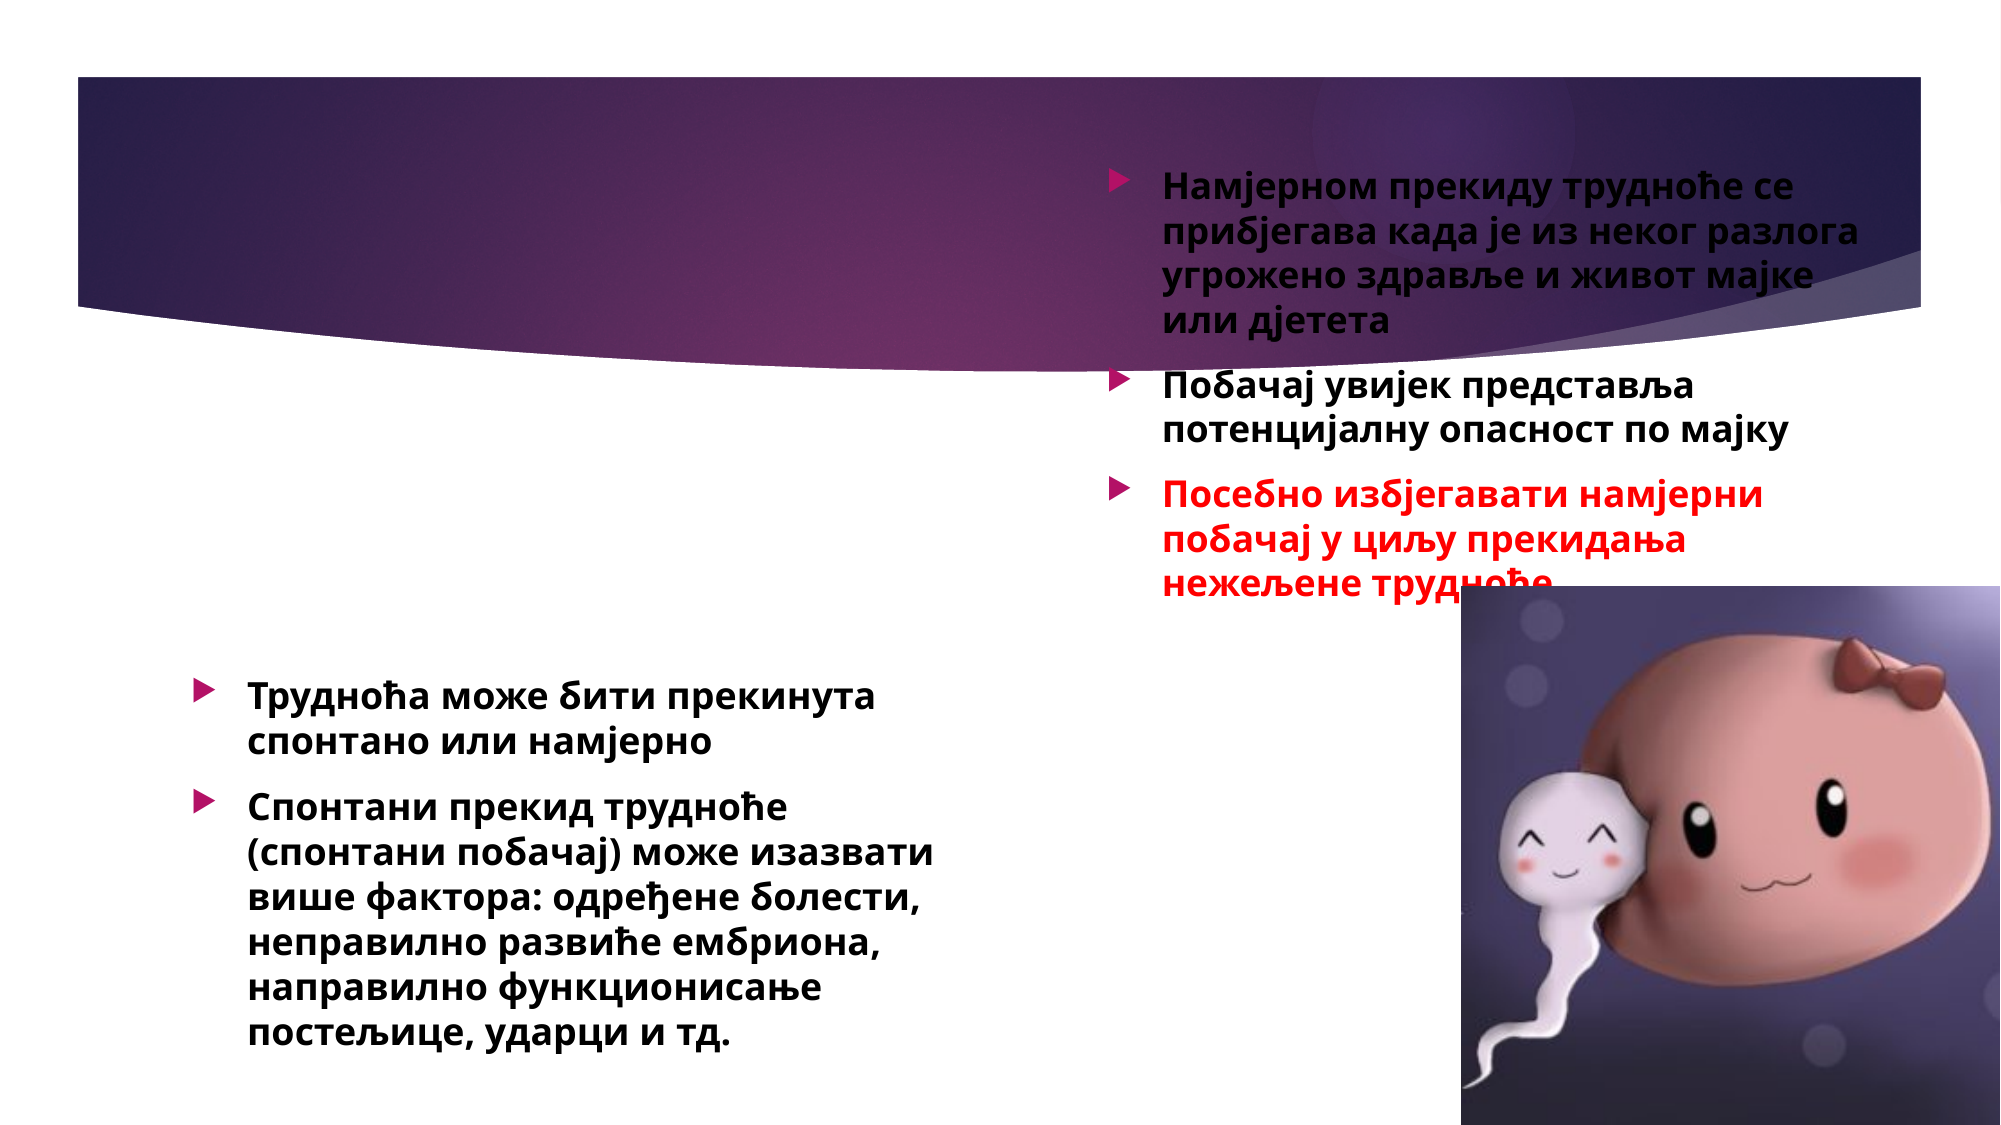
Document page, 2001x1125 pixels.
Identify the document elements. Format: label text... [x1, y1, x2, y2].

picture [1461, 586, 2000, 1125]
list Намјерном прекиду трудноће се прибјегава када је из неког разлога угрожено здравље и живот мајке или дјетета Побачај увијек представља потенцијалну опасност по мајку Посебно избјегавати намјерни побачај у циљу прекидања нежељене трудноће. [1091, 155, 1883, 616]
list Трудноћа може бити прекинута спонтано или намјерно Спонтани прекид трудноће (спонтани побачај) може изазвати више фактора: одређене болести, неправилно развиће ембриона, направилно функционисање постељице, ударци и тд. [175, 664, 968, 1125]
